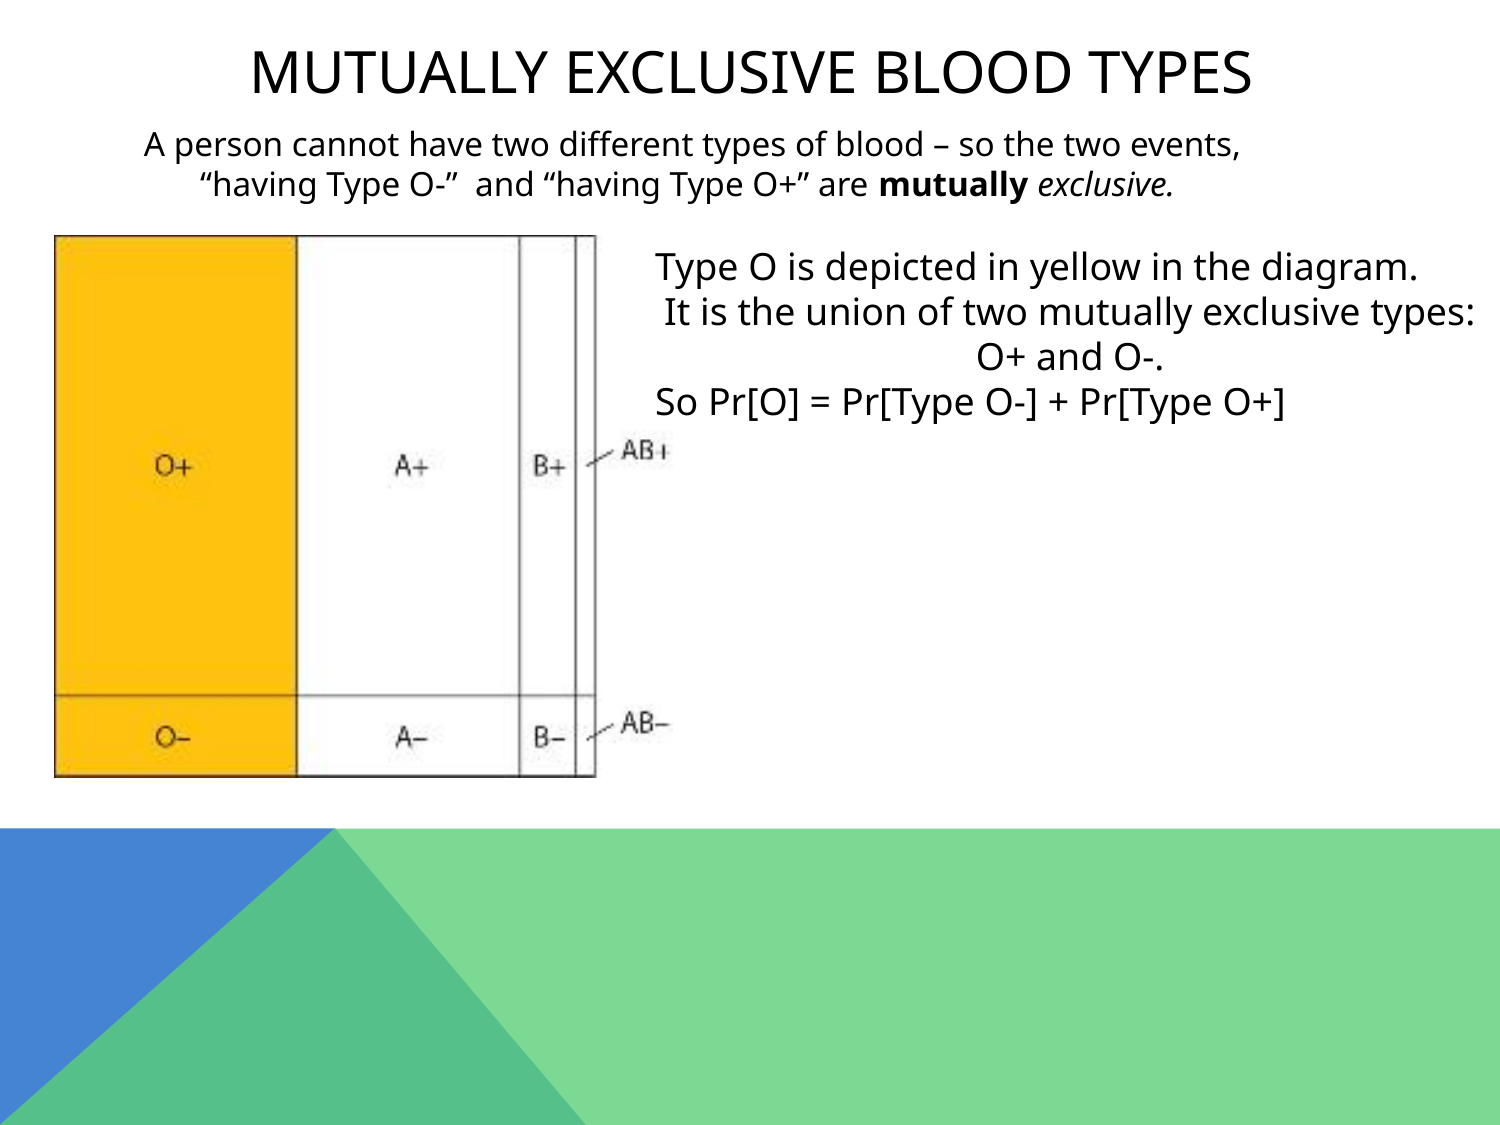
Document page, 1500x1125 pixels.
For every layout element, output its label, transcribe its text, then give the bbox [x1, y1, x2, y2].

text_box Type O is depicted in yellow in the diagram. It is the union of two mutually exclusive types: O+ and O-. So Pr[O] = Pr[Type O-] + Pr[Type O+] [675, 235, 1500, 476]
title Mutually exclusive Blood types [135, 25, 1369, 116]
list A person cannot have two different types of blood – so the two events, “having Type O-” and “having Type O+” are mutually exclusive. [128, 115, 1363, 235]
picture [54, 235, 674, 779]
